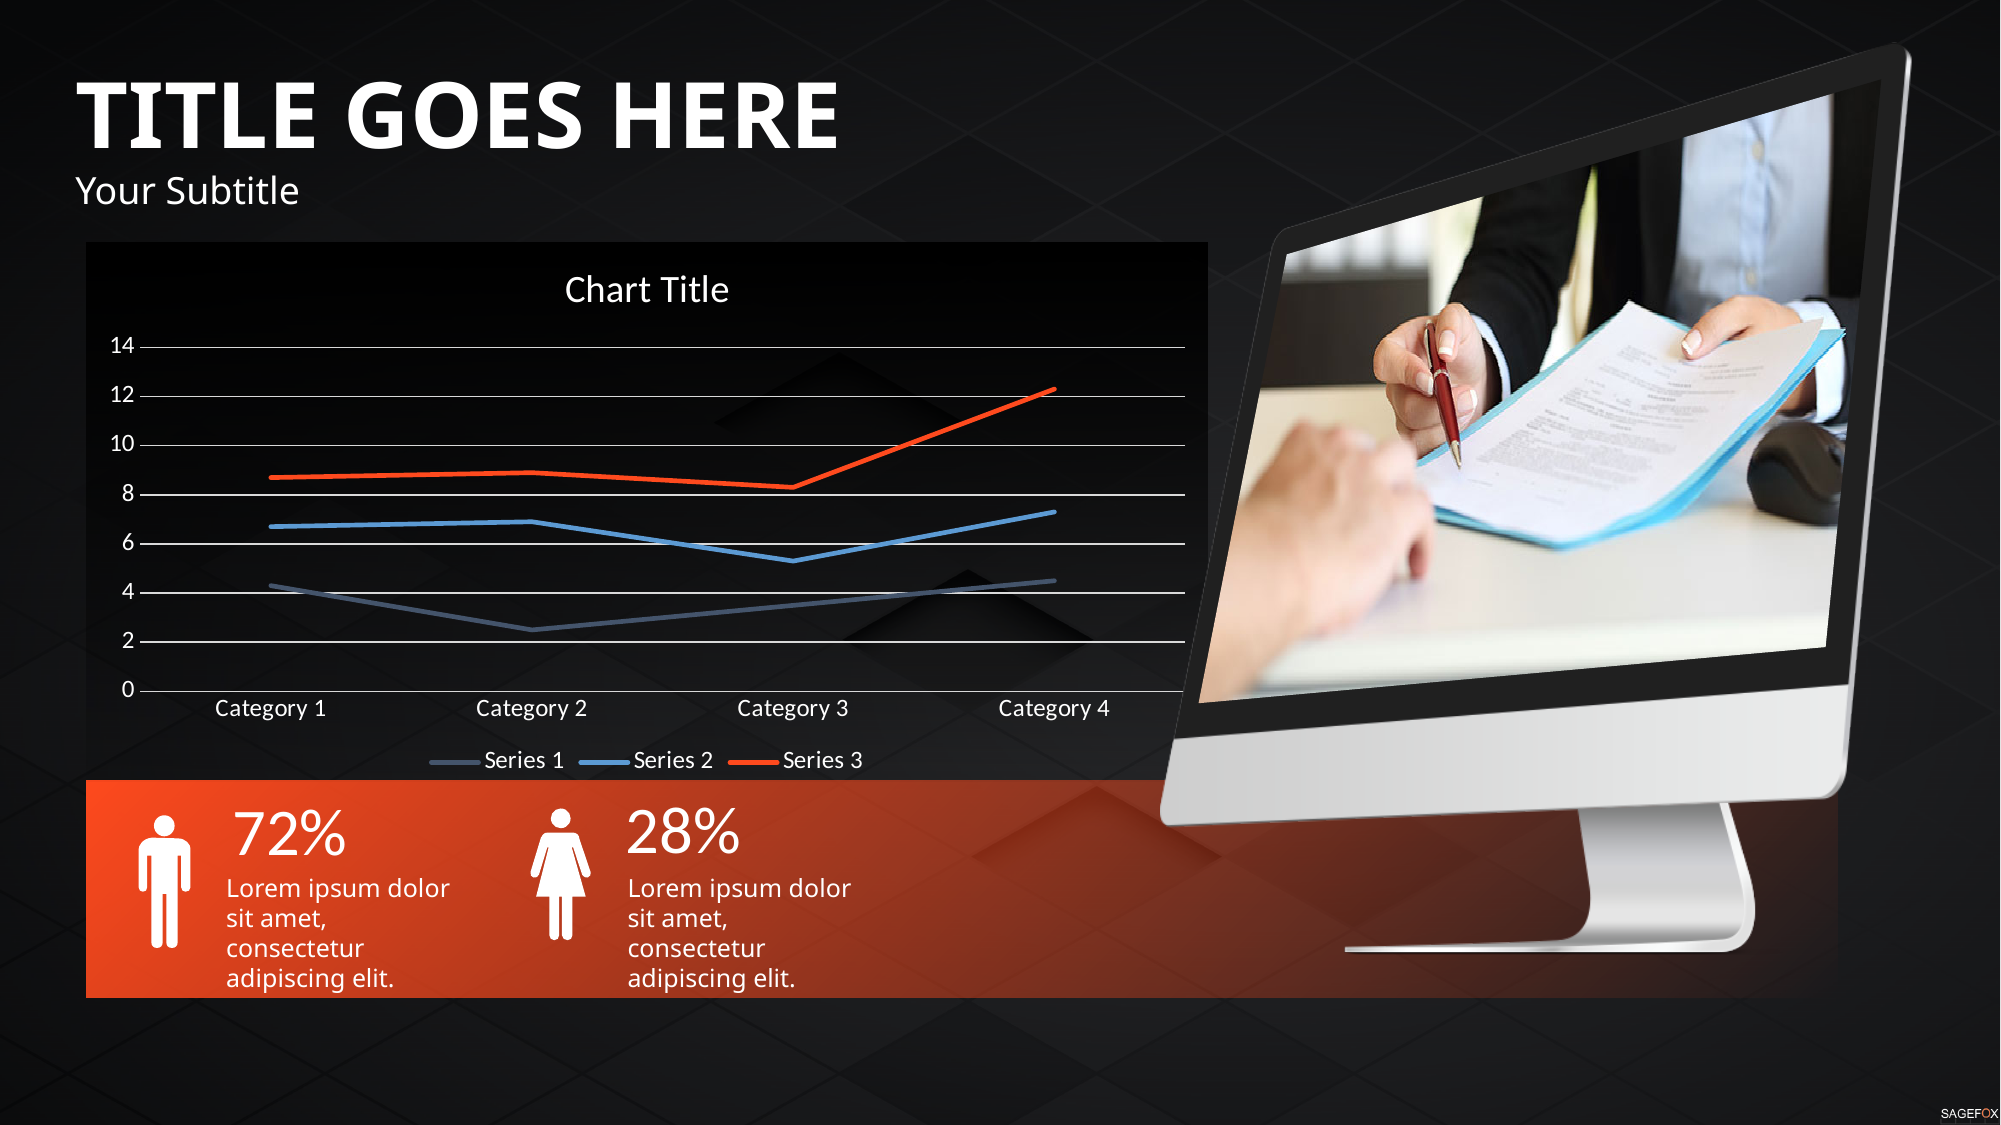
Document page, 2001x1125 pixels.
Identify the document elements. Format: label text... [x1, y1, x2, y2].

picture [0, 0, 2001, 1125]
text_box Lorem ipsum dolor sit amet, consectetur adipiscing elit. [612, 865, 869, 1000]
text_box [369, 782, 612, 998]
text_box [138, 815, 191, 948]
chart [86, 242, 1160, 782]
text_box 72% [211, 782, 369, 865]
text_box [529, 808, 592, 941]
text_box 28% [605, 782, 762, 875]
text_box TITLE GOES HERE Your Subtitle [60, 49, 1036, 220]
text_box Lorem ipsum dolor sit amet, consectetur adipiscing elit. [211, 865, 468, 1000]
text_box [762, 782, 1160, 998]
text_box [86, 782, 211, 998]
